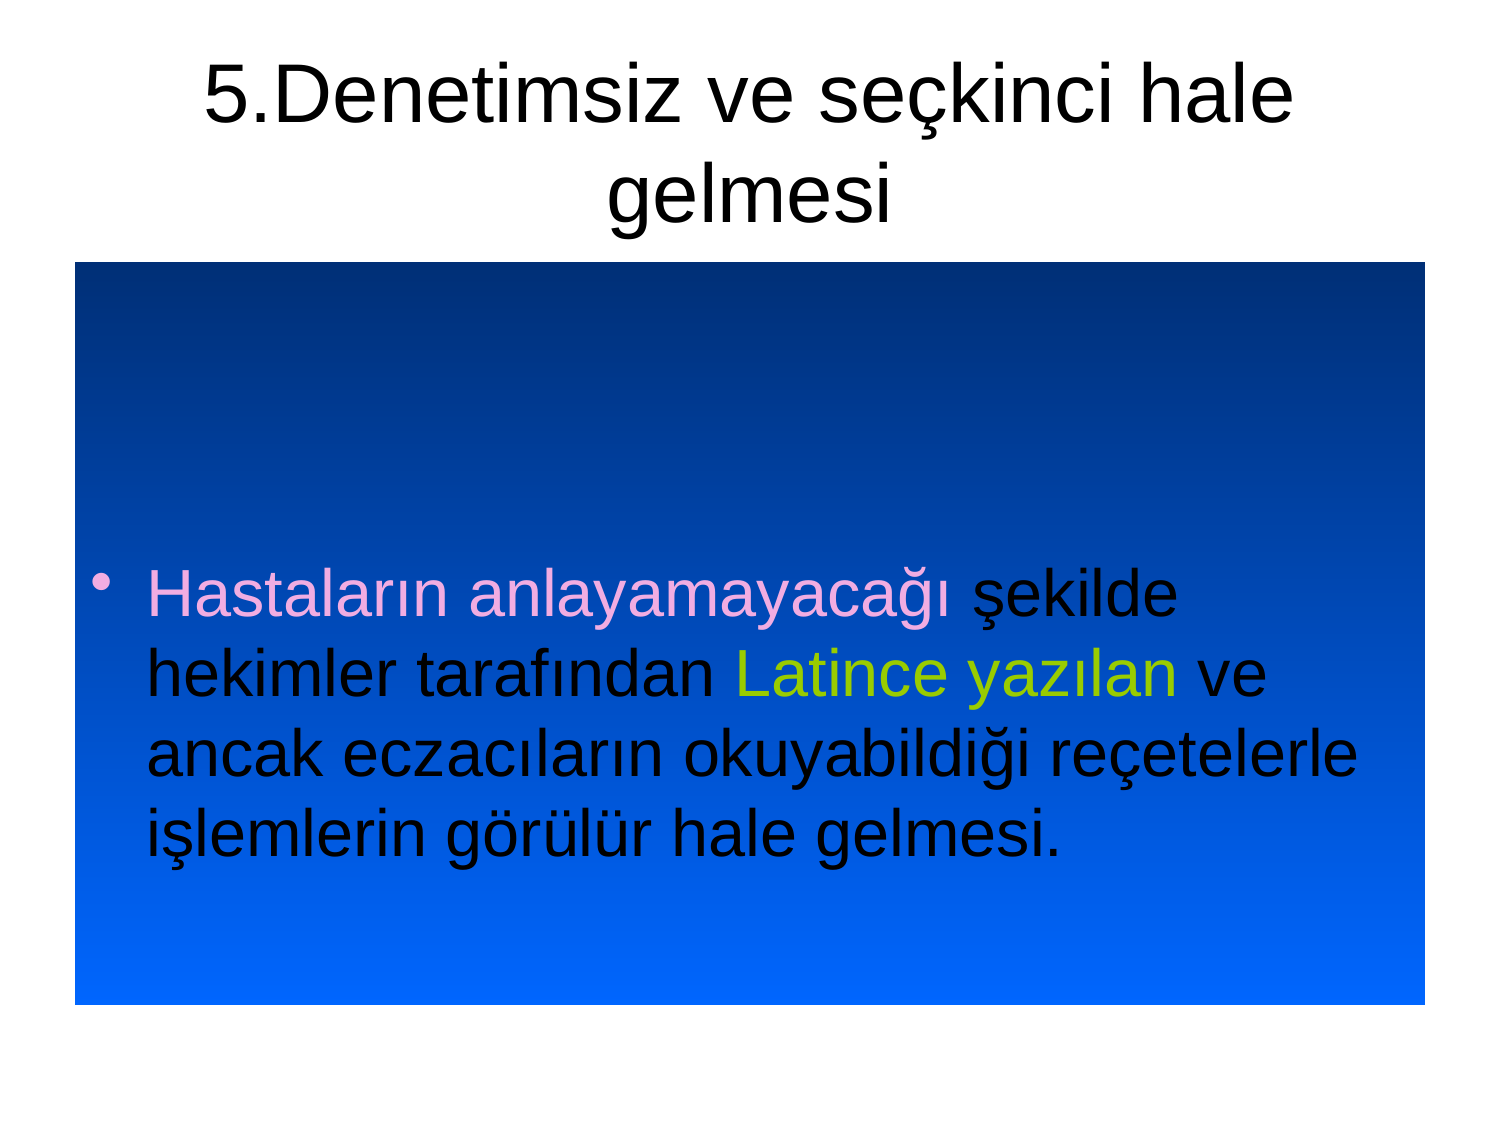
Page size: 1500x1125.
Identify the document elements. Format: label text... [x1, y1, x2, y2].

list Hastaların anlayamayacağı şekilde hekimler tarafından Latince yazılan ve ancak eczacıların okuyabildiği reçetelerle işlemlerin görülür hale gelmesi. [74, 262, 1426, 1006]
title 5.Denetimsiz ve seçkinci hale gelmesi [74, 44, 1426, 233]
